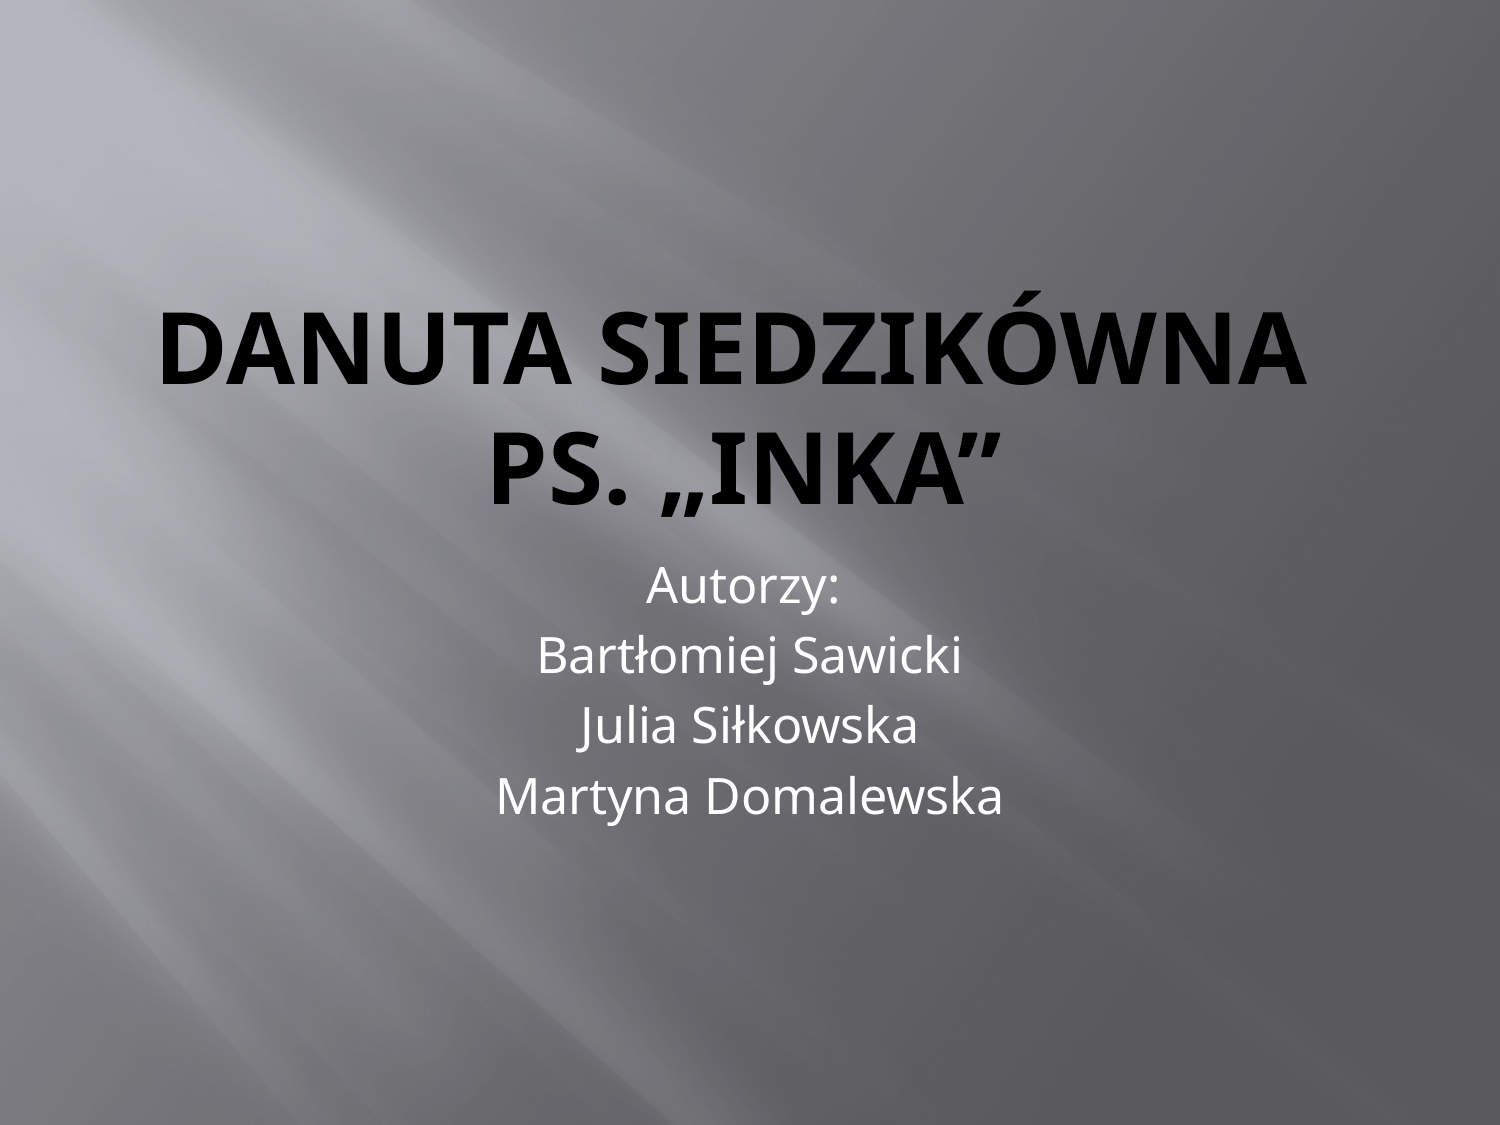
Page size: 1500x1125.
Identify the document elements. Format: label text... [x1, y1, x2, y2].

subtitle Autorzy: Bartłomiej Sawicki Julia Siłkowska Martyna Domalewska [225, 546, 1275, 834]
title Danuta Siedzikówna ps. „INKA” [69, 224, 1420, 525]
